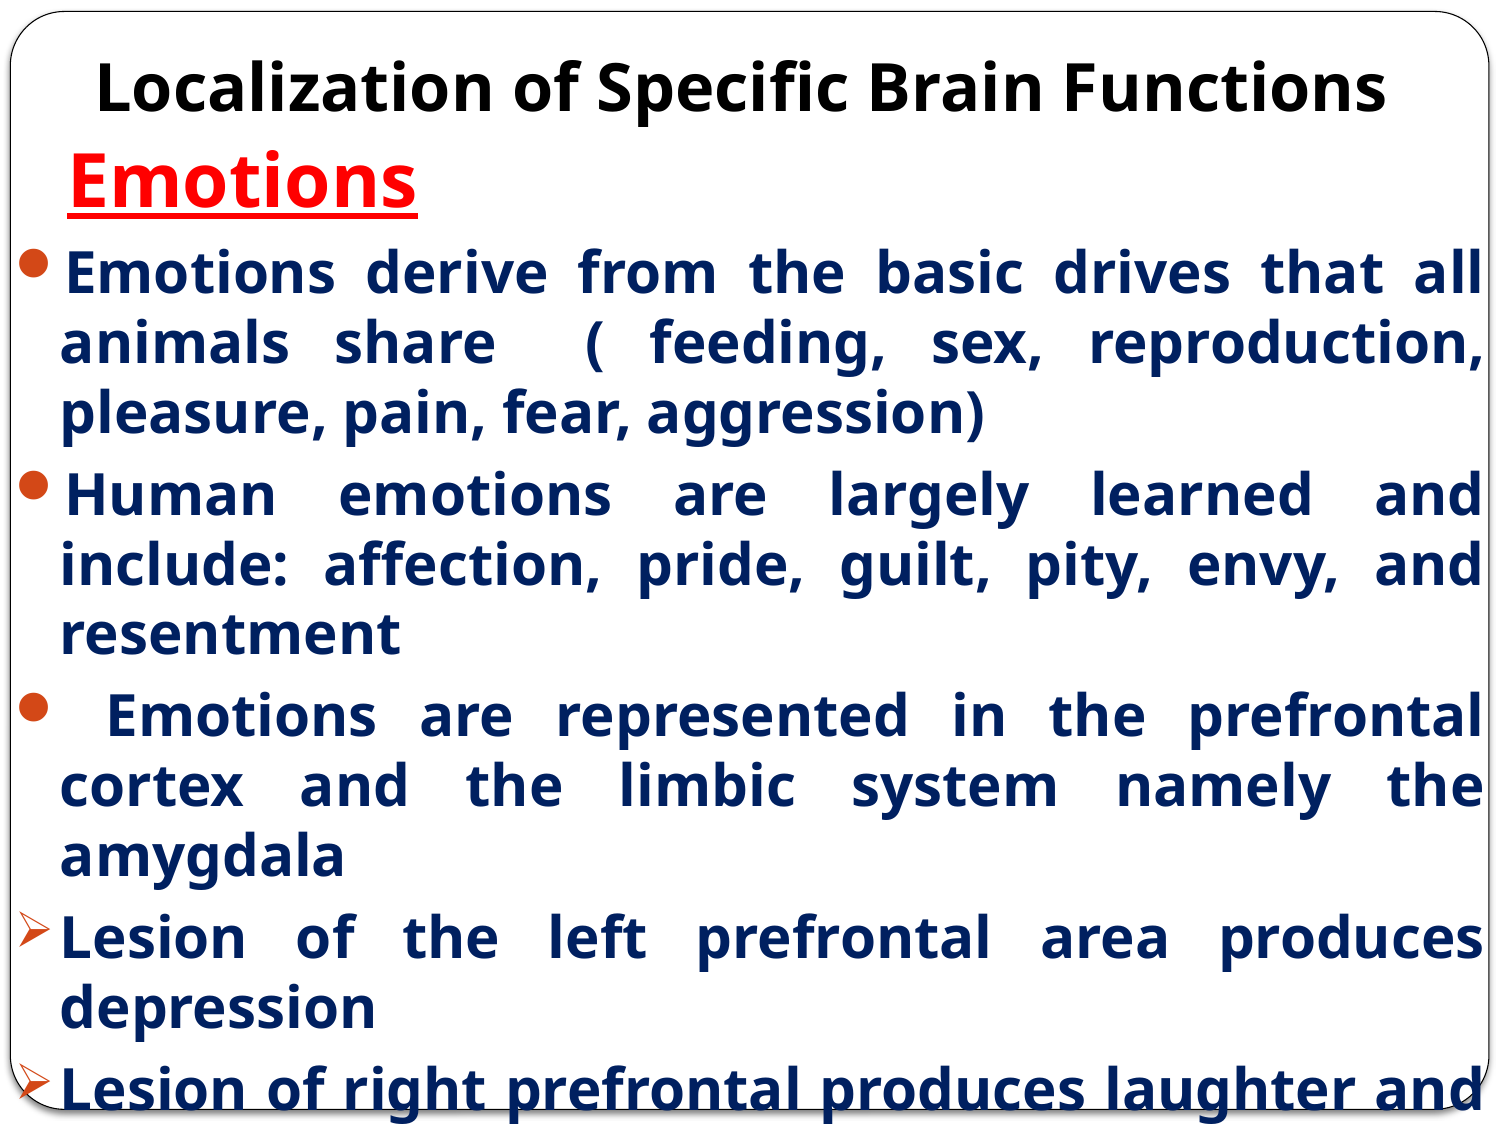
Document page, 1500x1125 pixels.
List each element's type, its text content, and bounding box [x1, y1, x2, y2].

list Localization of Specific Brain Functions Emotions Emotions derive from the basic drives that all animals share ( feeding, sex, reproduction, pleasure, pain, fear, aggression) Human emotions are largely learned and include: affection, pride, guilt, pity, envy, and resentment Emotions are represented in the prefrontal cortex and the limbic system namely the amygdala Lesion of the left prefrontal area produces depression Lesion of right prefrontal produces laughter and euphoria [0, 37, 1500, 1076]
